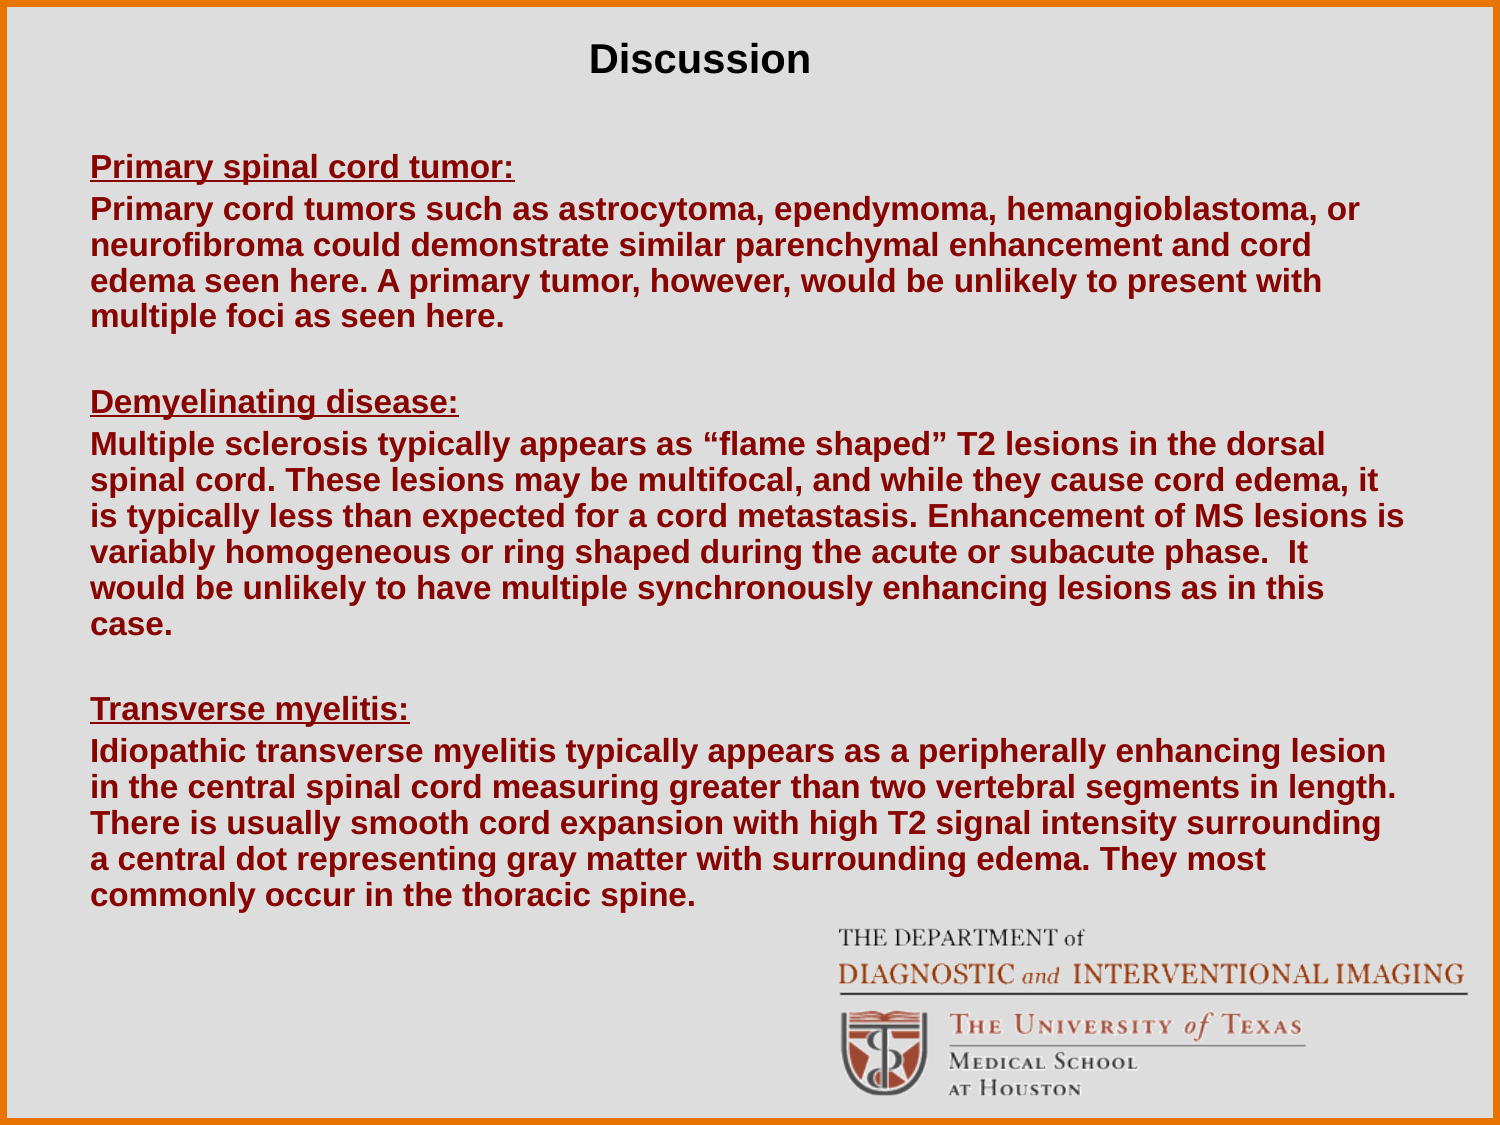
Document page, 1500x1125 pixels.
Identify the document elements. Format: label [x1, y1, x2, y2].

text_box [0, 0, 1500, 1125]
picture [824, 924, 1482, 1107]
